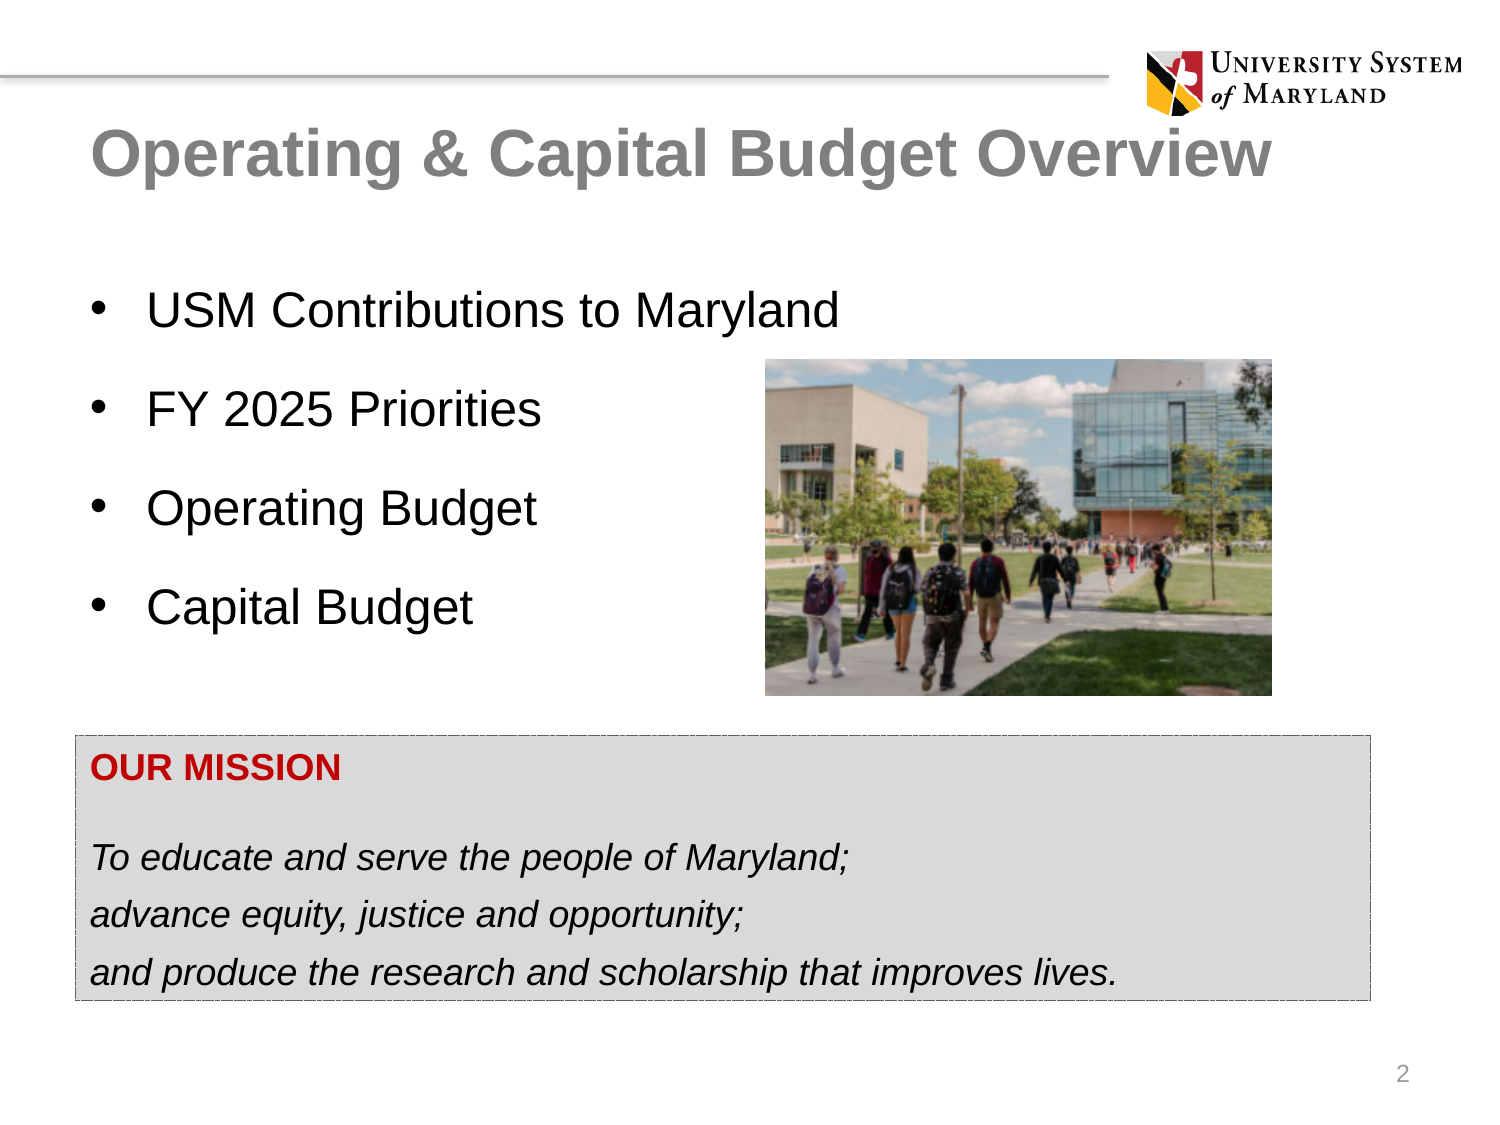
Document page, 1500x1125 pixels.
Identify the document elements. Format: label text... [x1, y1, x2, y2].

text_box OUR MISSION To educate and serve the people of Maryland; advance equity, justice and opportunity; and produce the research and scholarship that improves lives. [75, 735, 1371, 1001]
slide_number 2 [1074, 1042, 1425, 1103]
title Operating & Capital Budget Overview [75, 101, 1302, 199]
picture [765, 359, 1273, 696]
text_box USM Contributions to Maryland FY 2025 Priorities Operating Budget Capital Budget [74, 199, 963, 1073]
